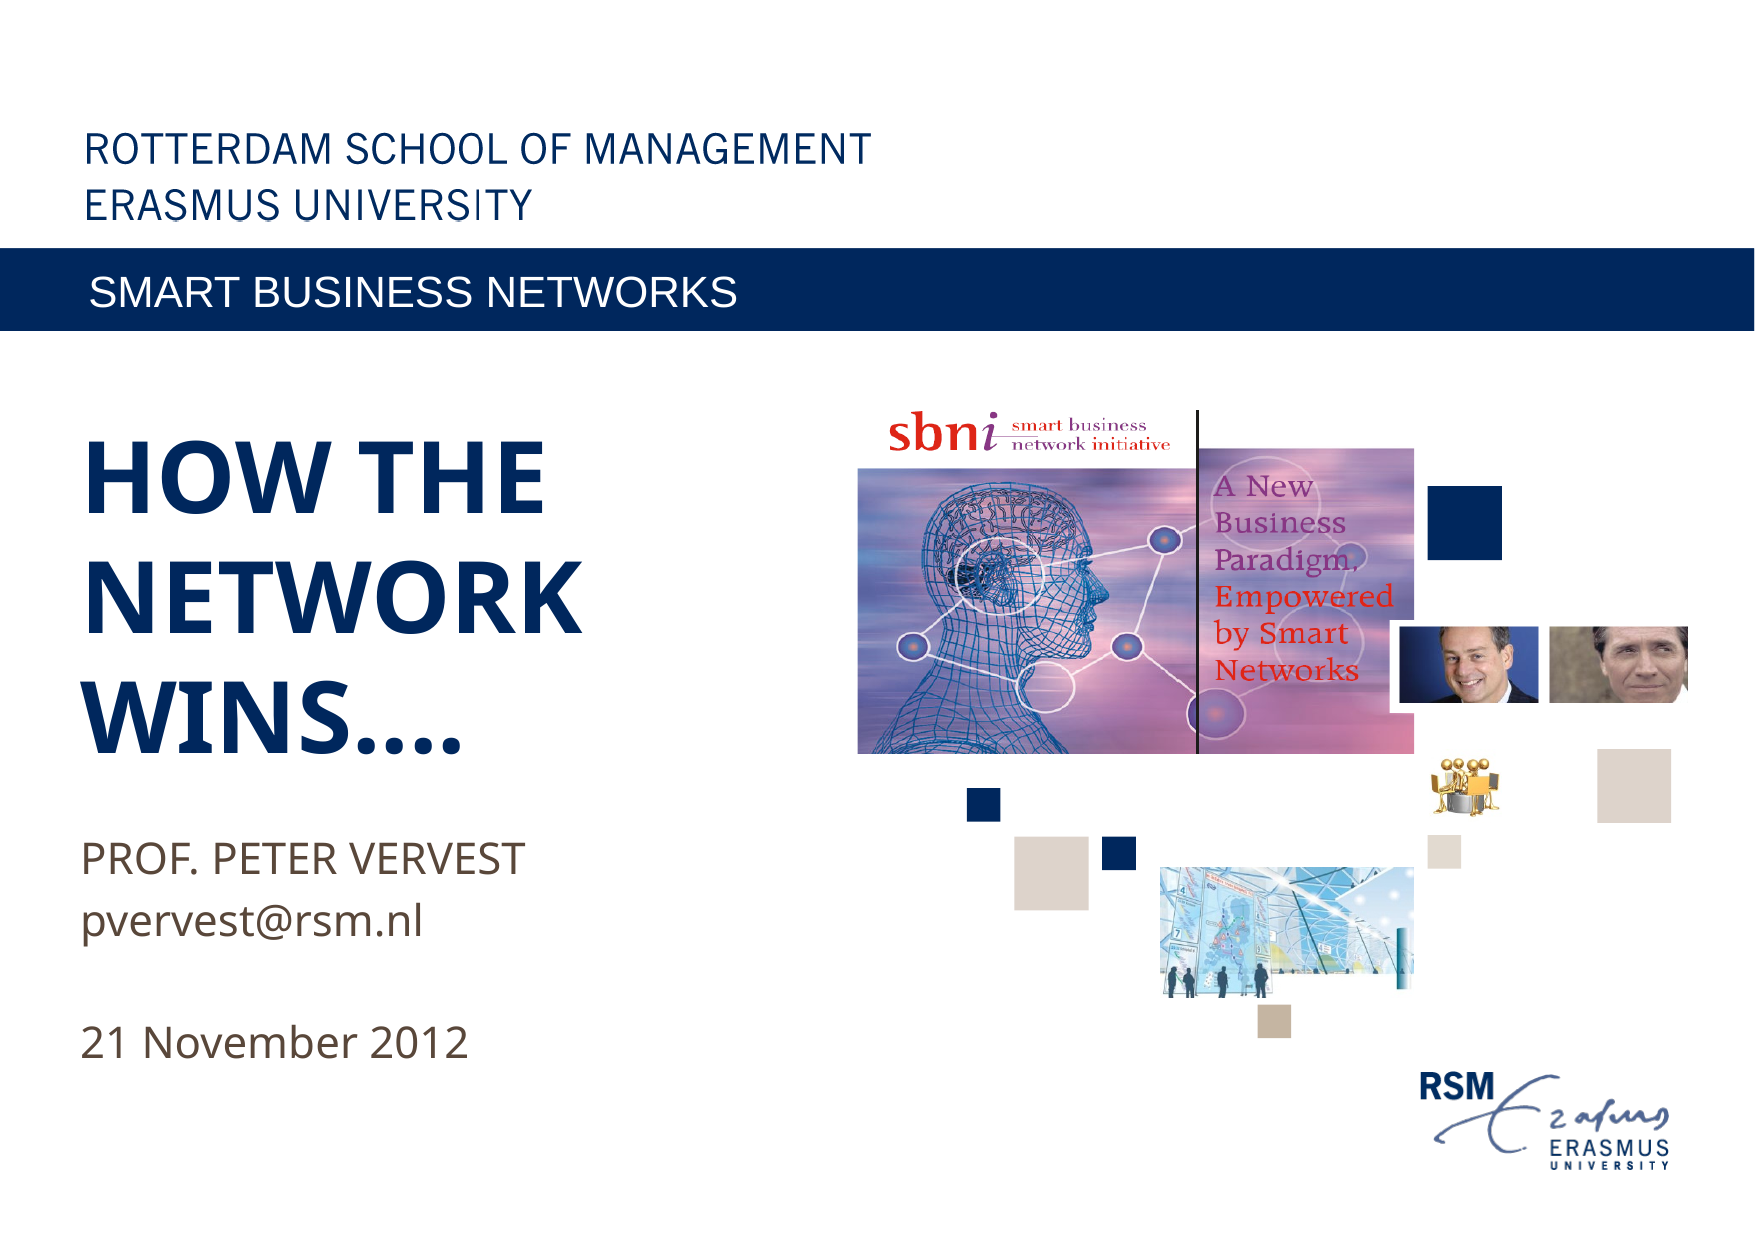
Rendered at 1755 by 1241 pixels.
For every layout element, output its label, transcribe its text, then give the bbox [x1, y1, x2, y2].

picture [87, 132, 871, 222]
picture [857, 407, 1695, 754]
picture [1420, 1071, 1669, 1170]
picture [1160, 867, 1414, 998]
subtitle PROF. PETER VERVEST pvervest@rsm.nl 21 November 2012 [79, 830, 990, 1090]
title HOW THE NETWORK WINS.... [80, 413, 830, 820]
picture [1429, 749, 1502, 823]
text_box SMART BUSINESS NETWORKS [0, 248, 1755, 331]
